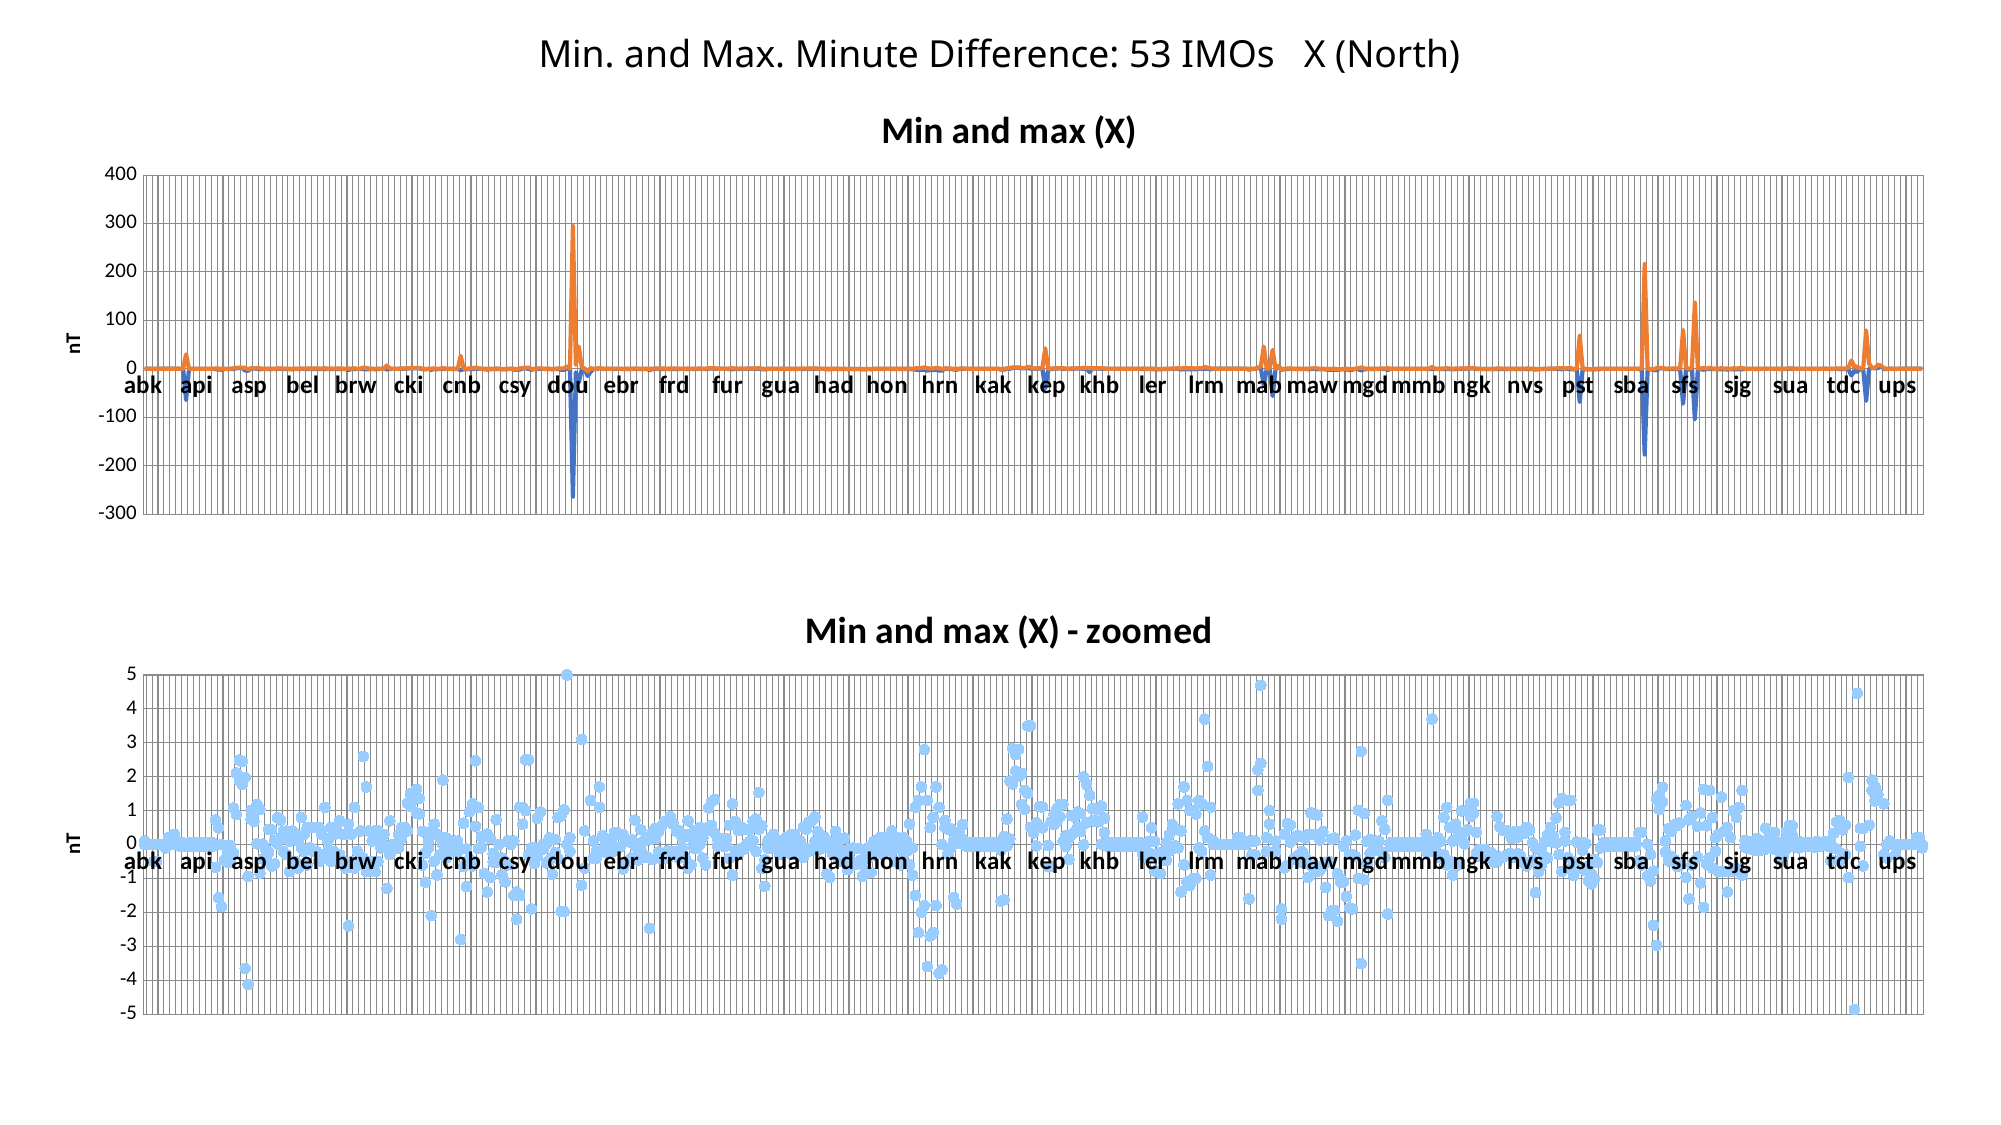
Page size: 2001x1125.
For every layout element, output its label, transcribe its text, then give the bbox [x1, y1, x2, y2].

chart [58, 587, 1960, 1038]
title Min. and Max. Minute Difference: 53 IMOs X (North) [269, 27, 1731, 83]
chart [58, 87, 1960, 538]
